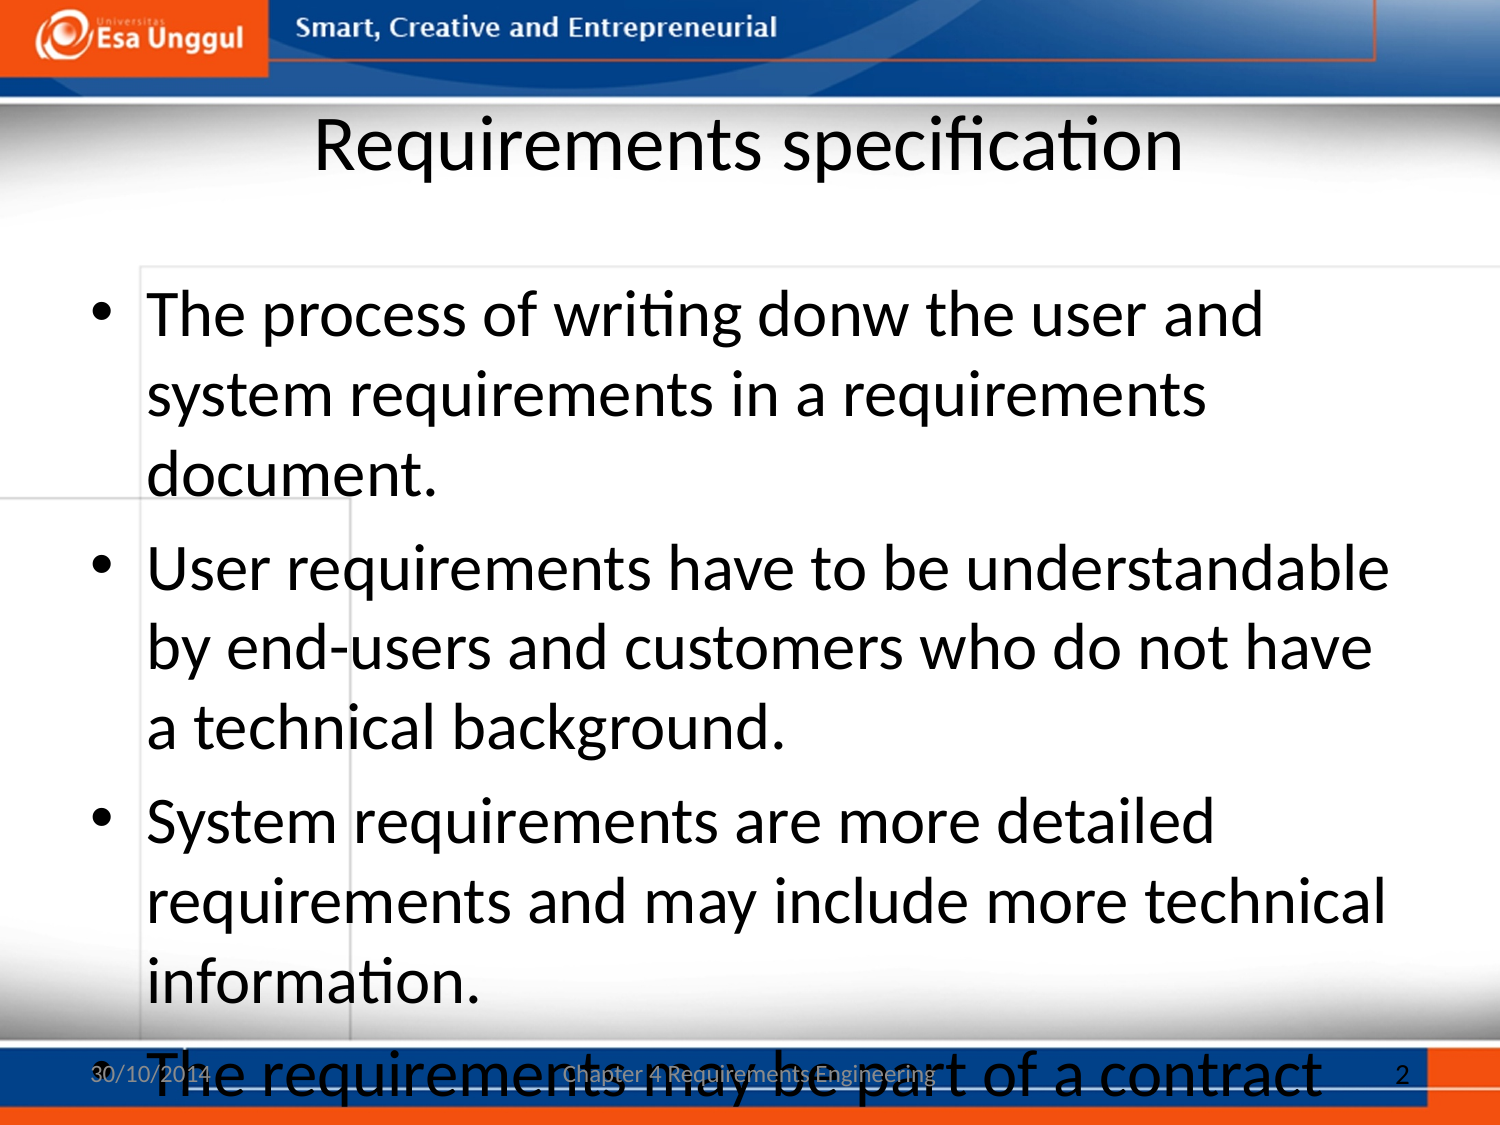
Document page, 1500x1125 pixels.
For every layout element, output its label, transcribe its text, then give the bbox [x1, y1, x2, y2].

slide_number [75, 1042, 425, 1103]
footer Chapter 4 Requirements Engineering [512, 1042, 988, 1103]
slide_number 2 [1074, 1042, 1425, 1103]
title Requirements specification [75, 45, 1425, 233]
picture [0, 0, 1500, 1125]
list The process of writing donw the user and system requirements in a requirements document. User requirements have to be understandable by end-users and customers who do not have a technical background. System requirements are more detailed requirements and may include more technical information. The requirements may be part of a contract for the system development It is therefore important that these are as complete as possible. [75, 262, 1425, 1005]
